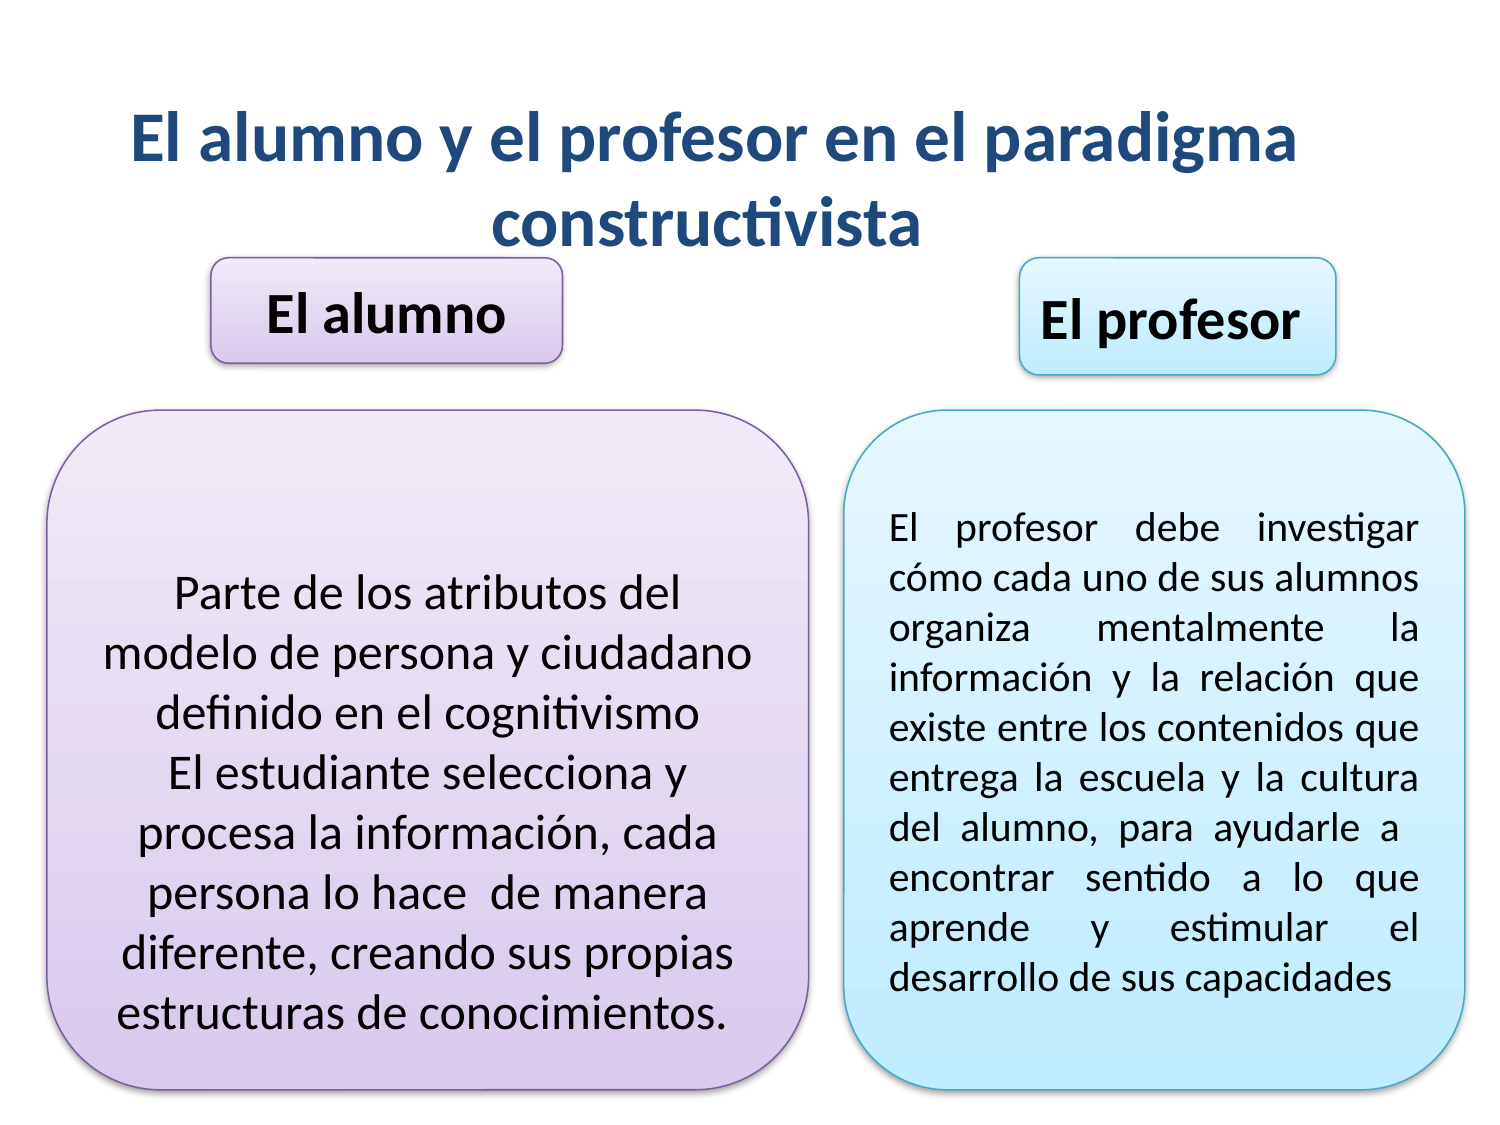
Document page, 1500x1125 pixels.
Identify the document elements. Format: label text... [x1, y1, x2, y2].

text_box El alumno [210, 256, 564, 365]
text_box El profesor [1018, 256, 1337, 376]
text_box El profesor debe investigar cómo cada uno de sus alumnos organiza mentalmente la información y la relación que existe entre los contenidos que entrega la escuela y la cultura del alumno, para ayudarle a encontrar sentido a lo que aprende y estimular el desarrollo de sus capacidades [842, 409, 1466, 1091]
text_box Parte de los atributos del modelo de persona y ciudadano definido en el cognitivismo El estudiante selecciona y procesa la información, cada persona lo hace de manera diferente, creando sus propias estructuras de conocimientos. [46, 409, 810, 1091]
title El alumno y el profesor en el paradigma constructivista [35, 82, 1395, 270]
